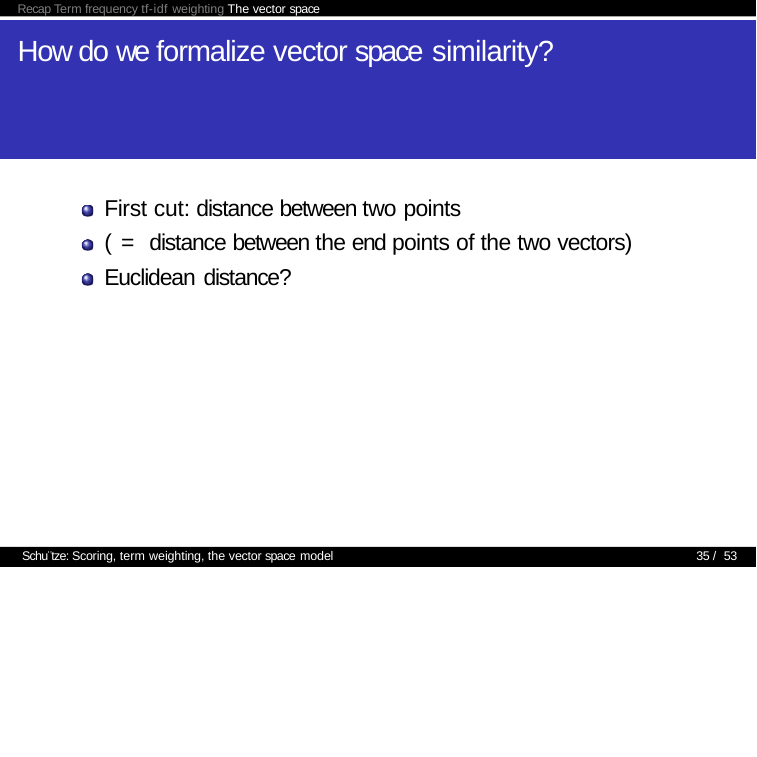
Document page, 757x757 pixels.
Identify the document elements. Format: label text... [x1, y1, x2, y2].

text_box First cut: distance between two points ( = distance between the end points of the two vectors) Euclidean distance? [102, 184, 642, 290]
title How do we formalize vector space similarity? [0, 20, 756, 159]
text_box [81, 239, 94, 251]
text_box [0, 546, 756, 567]
text_box Schu¨tze: Scoring, term weighting, the vector space model [19, 549, 344, 564]
text_box [81, 273, 94, 286]
text_box Recap Term frequency tf-idf weighting The vector space [0, 0, 756, 17]
text_box 35 / 53 [694, 549, 741, 564]
text_box [81, 205, 94, 217]
